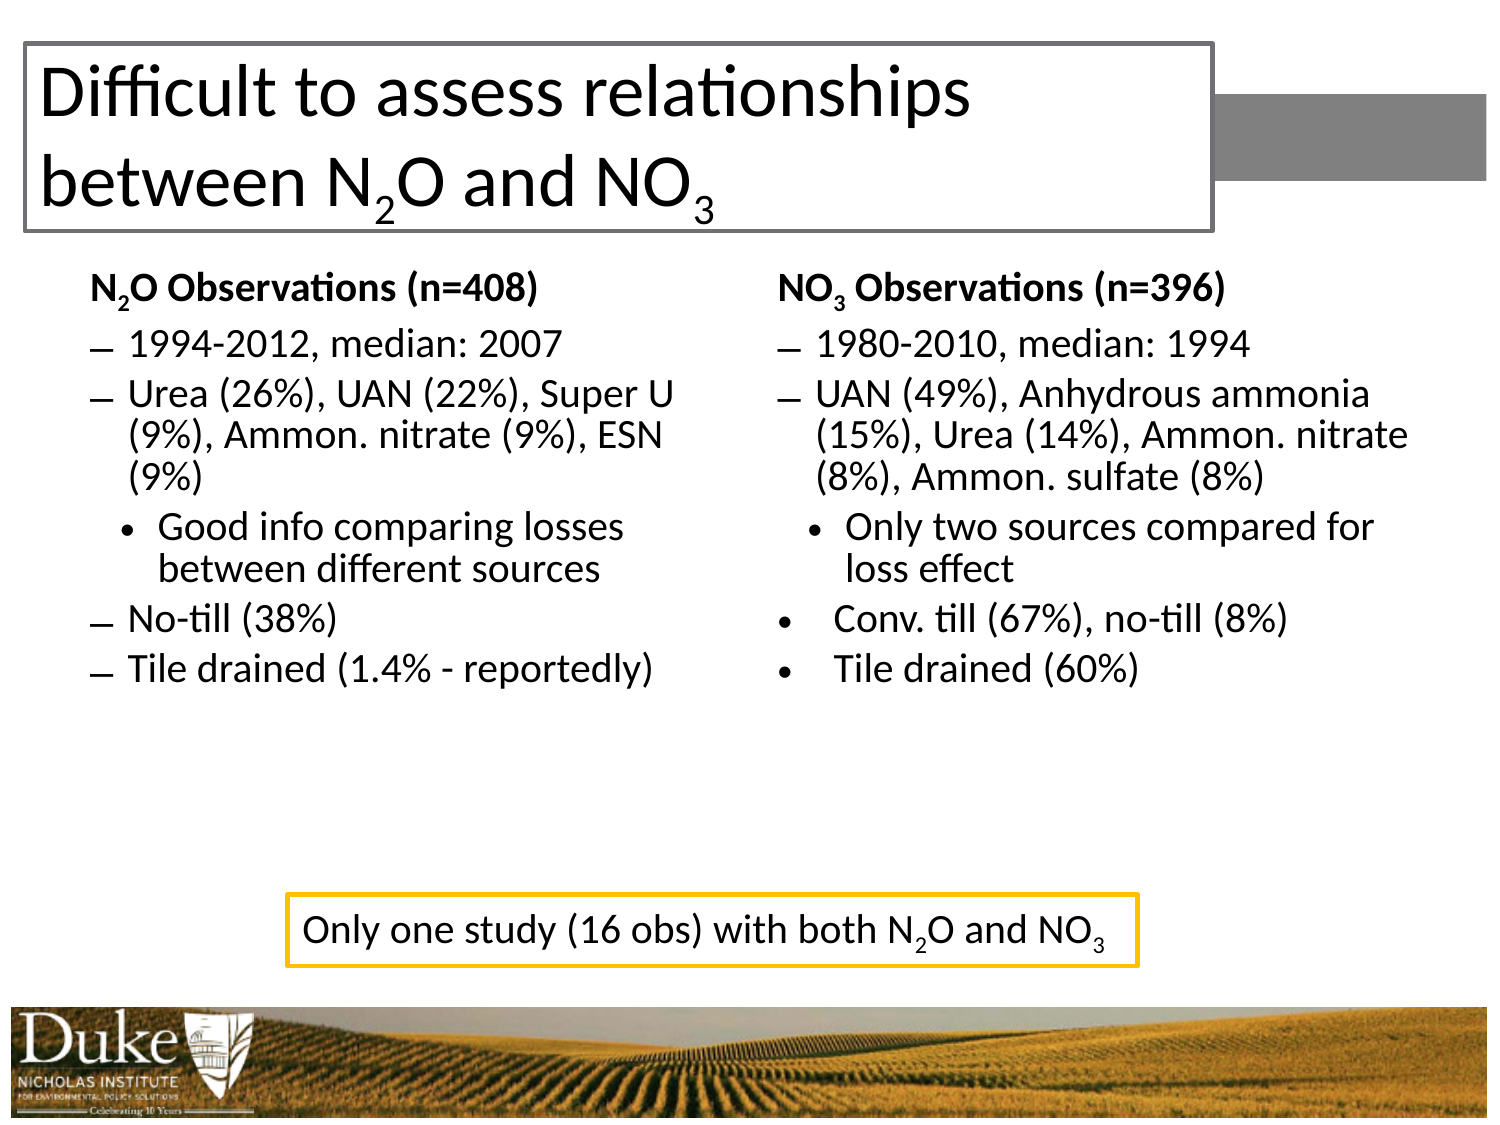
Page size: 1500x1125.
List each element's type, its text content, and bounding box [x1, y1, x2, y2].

title Difficult to assess relationships between N2O and NO3 [23, 41, 1215, 233]
text_box Only one study (16 obs) with both N2O and NO3 [287, 894, 1138, 967]
picture [11, 1006, 1487, 1118]
list NO3 Observations (n=396) 1980-2010, median: 1994 UAN (49%), Anhydrous ammonia (15%), Urea (14%), Ammon. nitrate (8%), Ammon. sulfate (8%) Only two sources compared for loss effect Conv. till (67%), no-till (8%) Tile drained (60%) [762, 262, 1425, 1005]
list N2O Observations (n=408) 1994-2012, median: 2007 Urea (26%), UAN (22%), Super U (9%), Ammon. nitrate (9%), ESN (9%) Good info comparing losses between different sources No-till (38%) Tile drained (1.4% - reportedly) [75, 262, 738, 1005]
